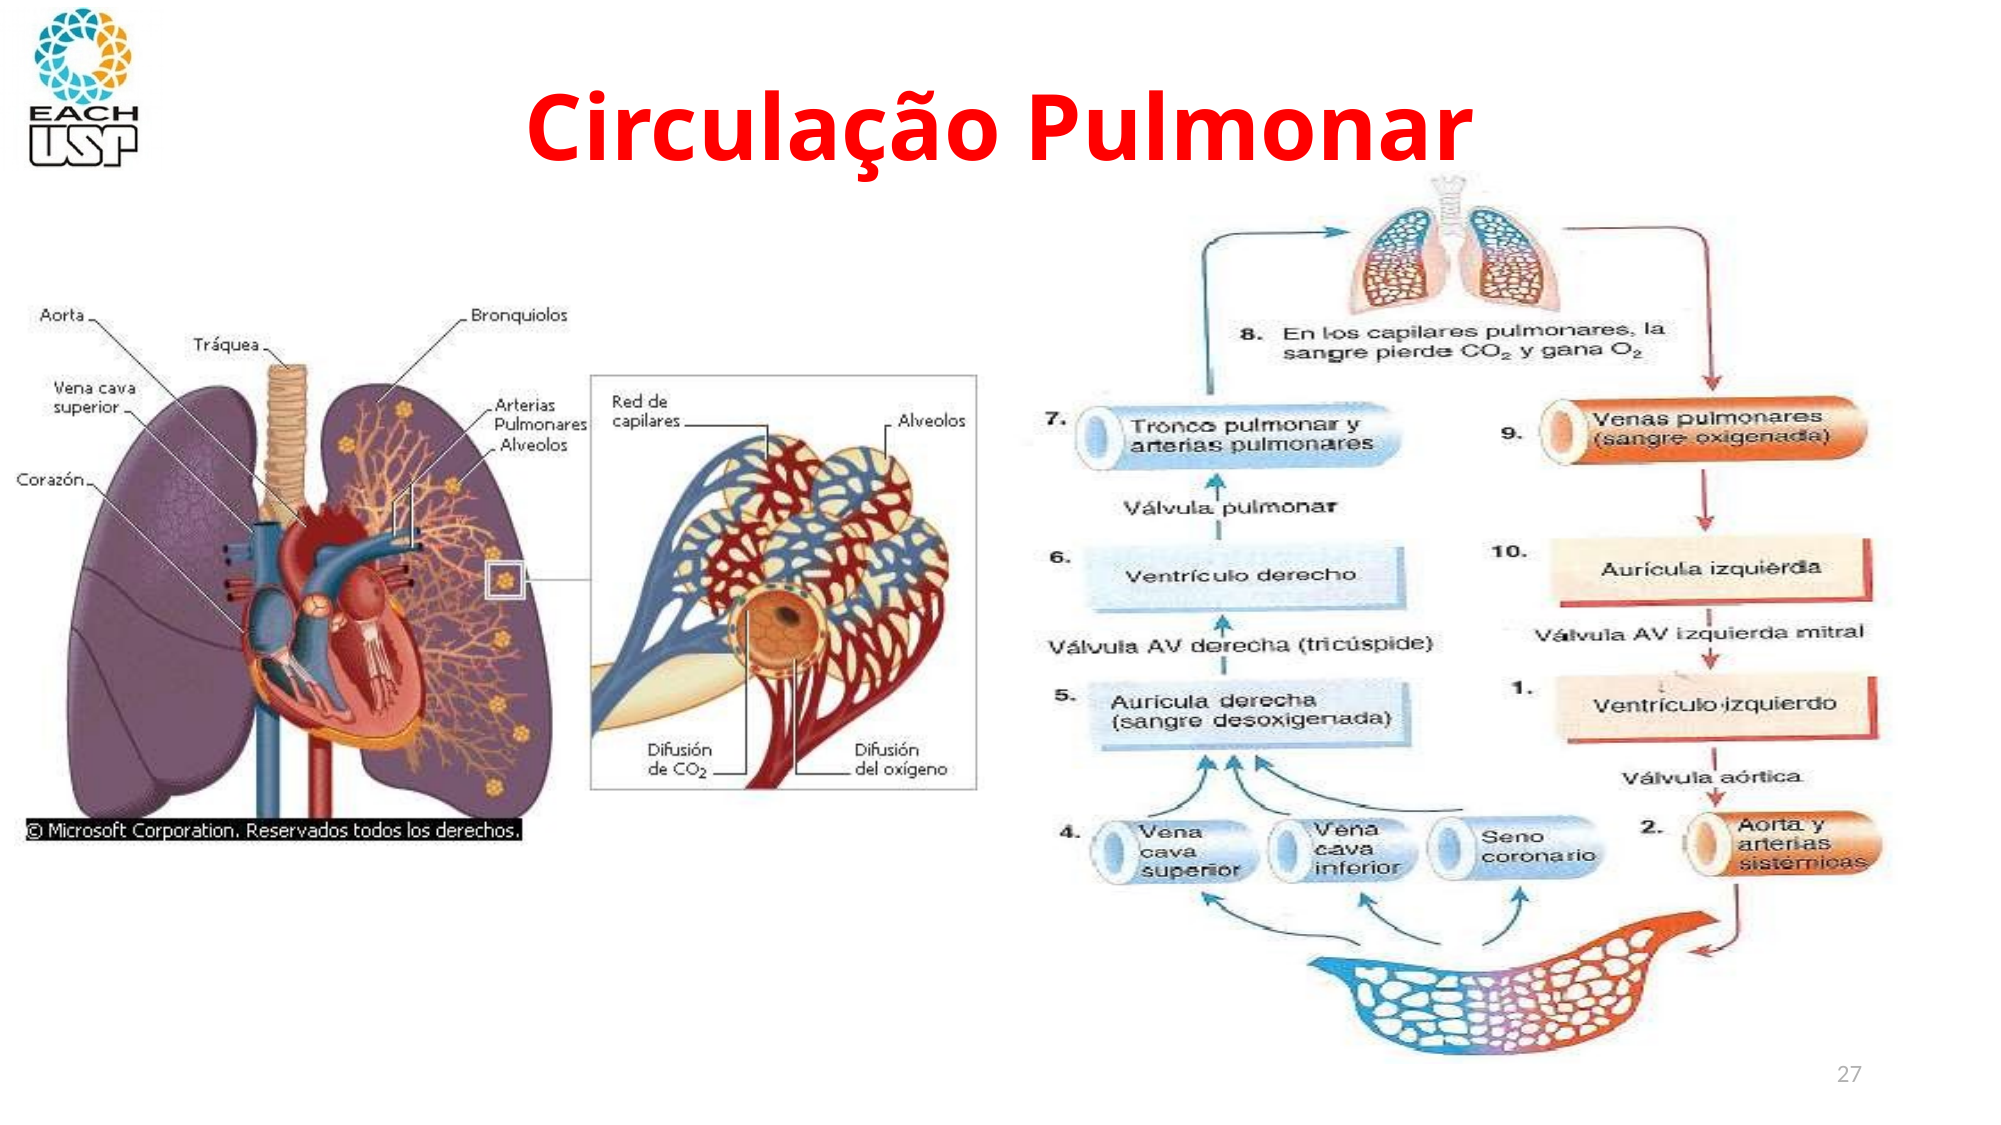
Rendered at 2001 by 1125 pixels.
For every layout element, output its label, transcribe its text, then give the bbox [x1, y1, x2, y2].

text_box [917, 170, 1966, 1064]
text_box Circulação Pulmonar [137, 24, 1863, 236]
picture [0, 7, 164, 171]
text_box [14, 278, 1008, 848]
slide_number 27 [1412, 1042, 1863, 1103]
